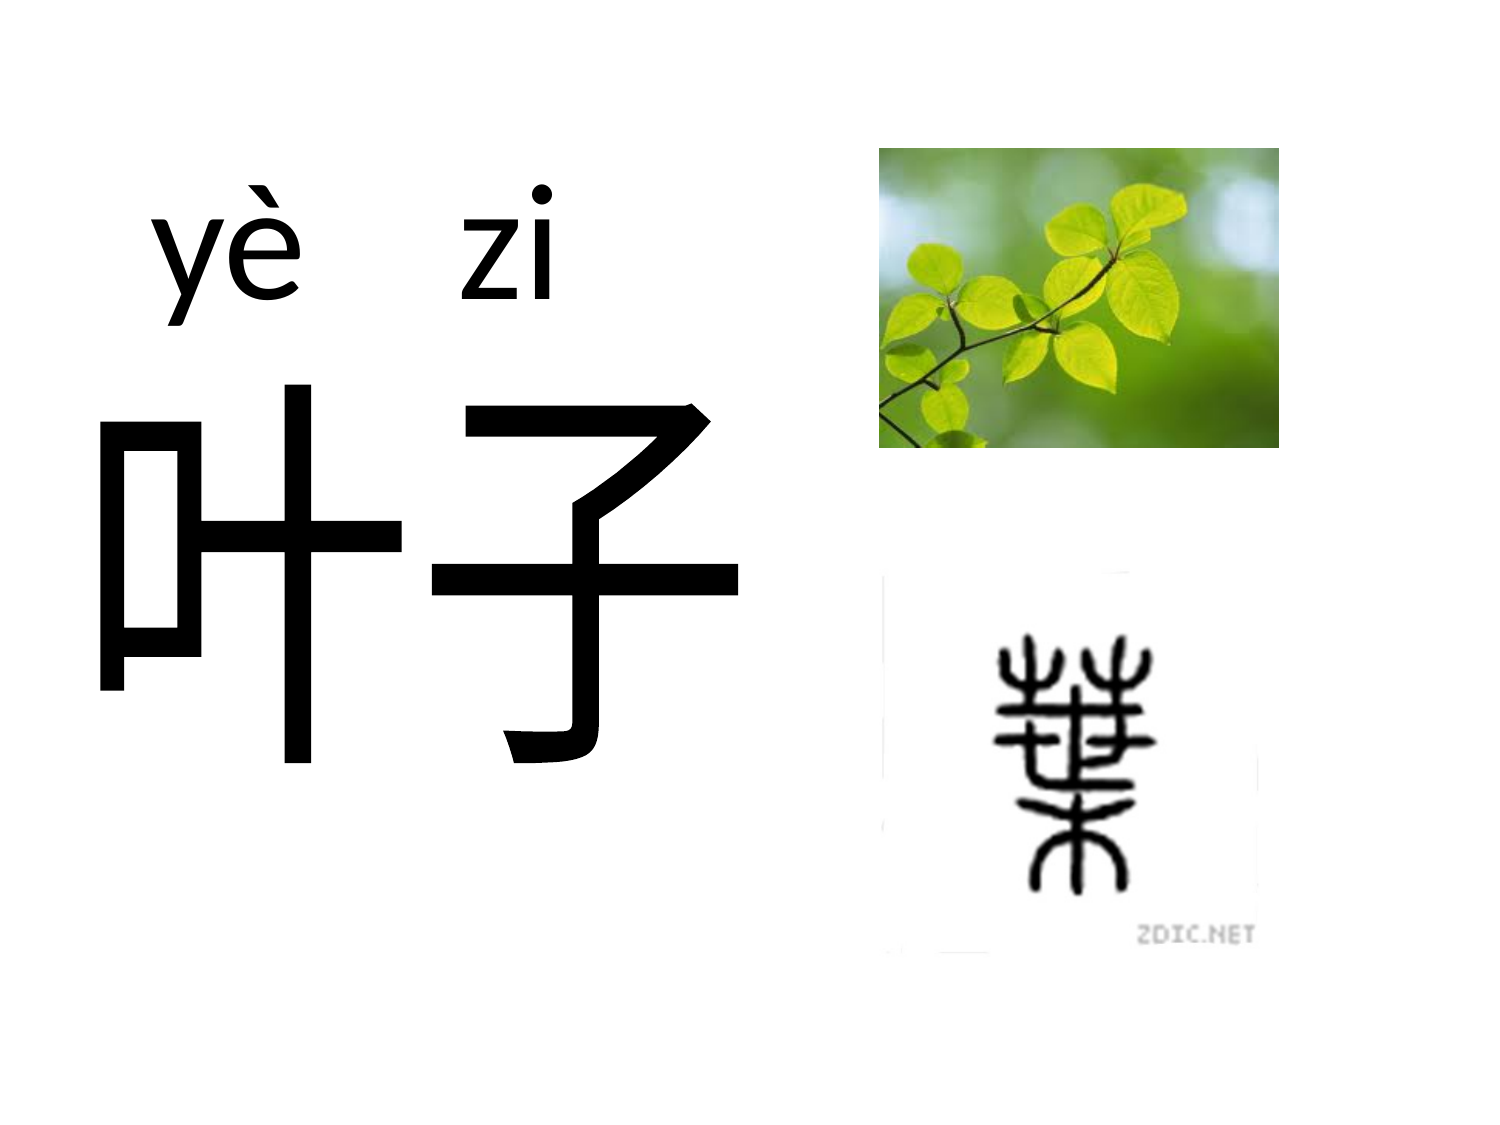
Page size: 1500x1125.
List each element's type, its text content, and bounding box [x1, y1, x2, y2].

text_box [879, 148, 1279, 959]
text_box yè zi [135, 125, 817, 341]
